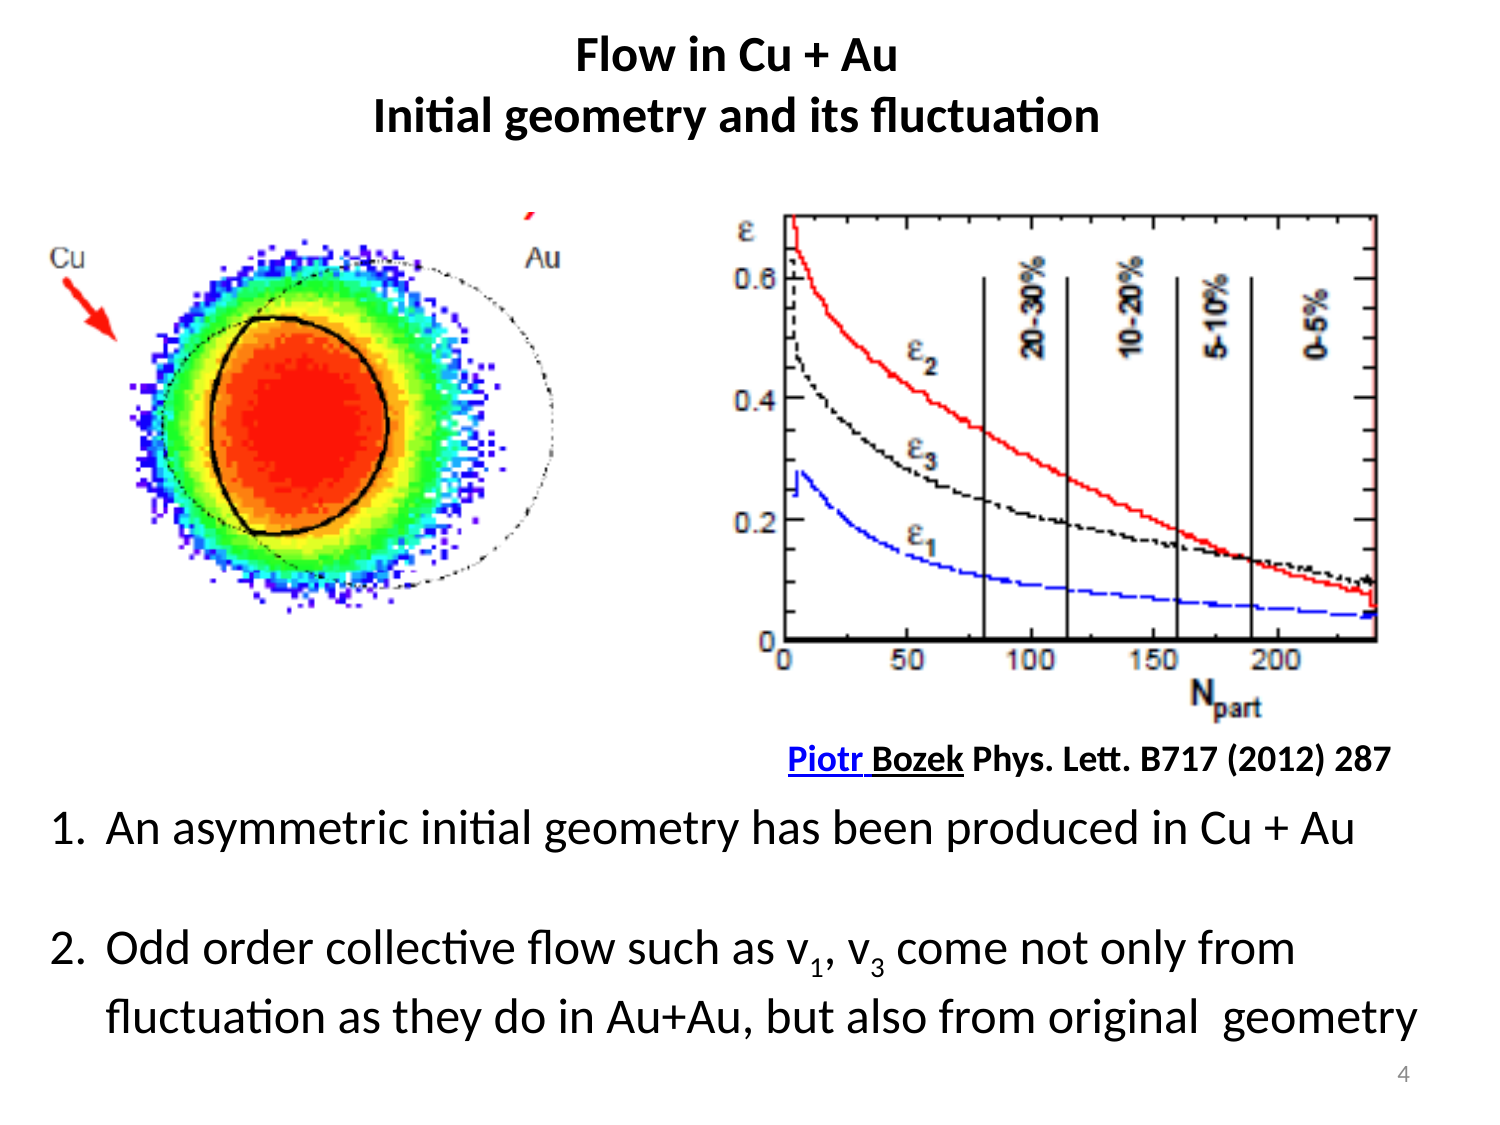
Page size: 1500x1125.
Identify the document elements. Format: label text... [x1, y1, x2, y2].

picture [34, 212, 621, 638]
slide_number 4 [1074, 1042, 1425, 1103]
text_box An asymmetric initial geometry has been produced in Cu + Au Odd order collective flow such as v1, v3 come not only from fluctuation as they do in Au+Au, but also from original geometry [34, 787, 1438, 1051]
picture [630, 150, 1451, 757]
title Flow in Cu + Au Initial geometry and its fluctuation [62, 12, 1413, 151]
text_box Piotr Bozek Phys. Lett. B717 (2012) 287 [772, 765, 1407, 787]
